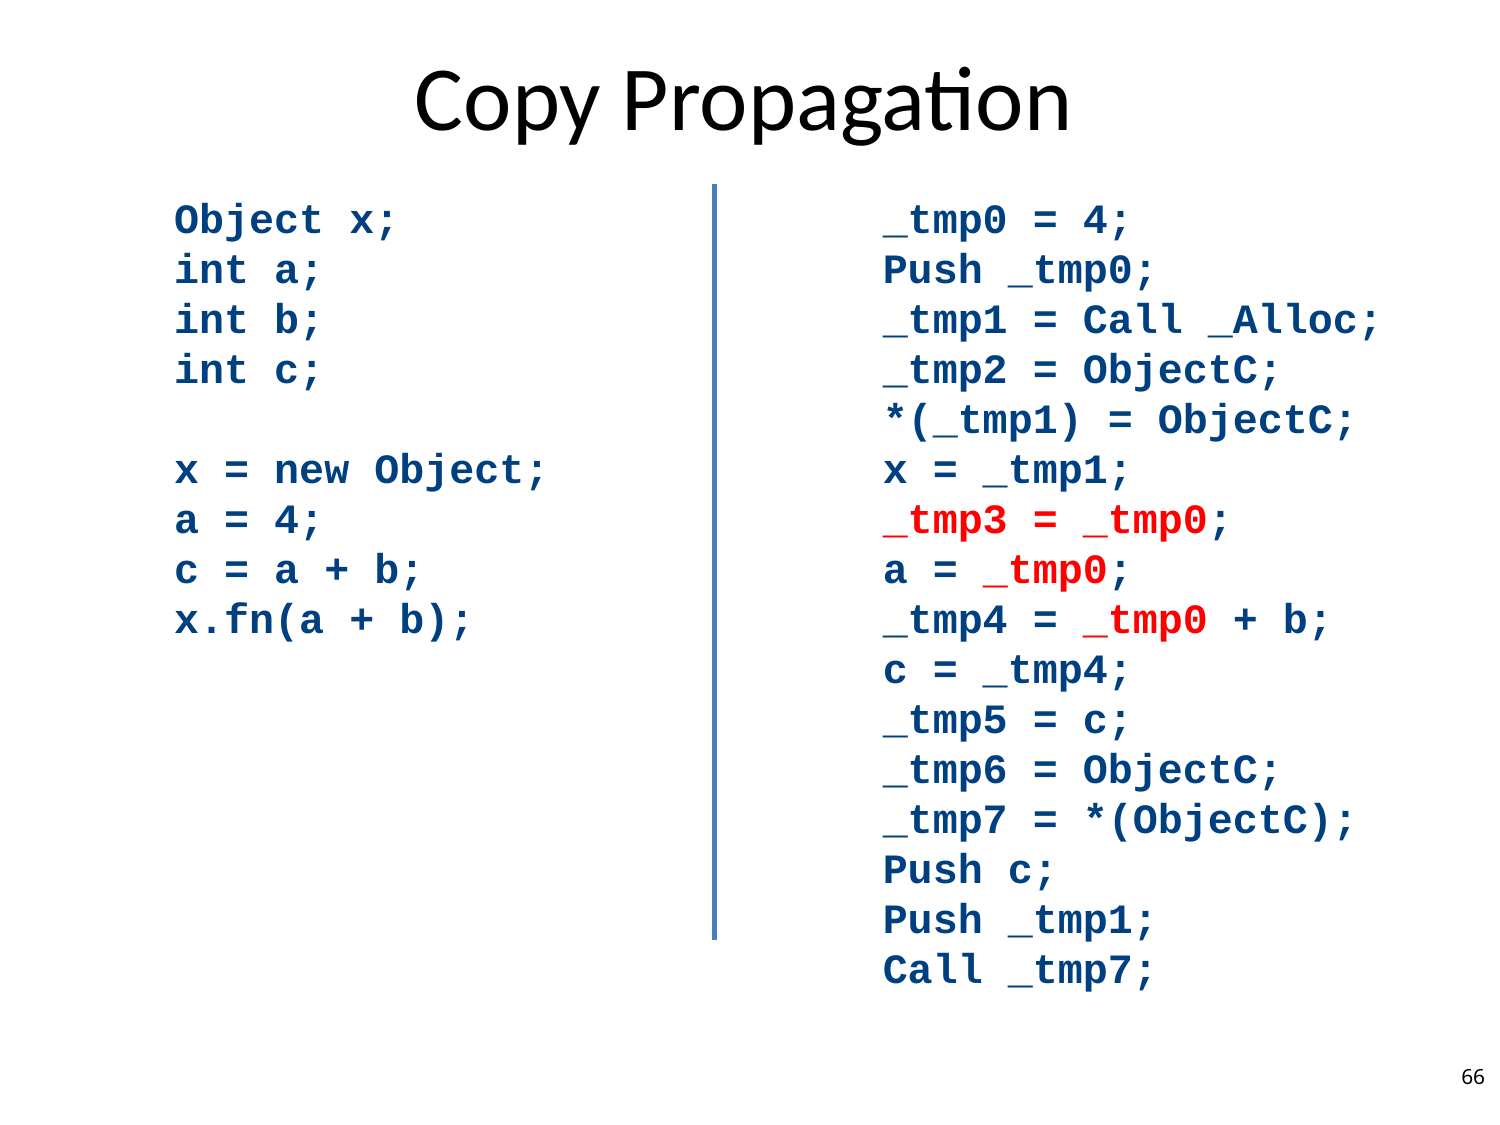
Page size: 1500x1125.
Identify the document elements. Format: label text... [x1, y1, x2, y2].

text_box _tmp0 = 4; Push _tmp0; _tmp1 = Call _Alloc; _tmp2 = ObjectC; *(_tmp1) = ObjectC; x = _tmp1; _tmp3 = _tmp0; a = _tmp0; _tmp4 = _tmp0 + b; c = _tmp4; _tmp5 = c; _tmp6 = ObjectC; _tmp7 = *(ObjectC); Push c; Push _tmp1; Call _tmp7; [868, 184, 1400, 1035]
text_box Object x; int a; int b; int c; x = new Object; a = 4; c = a + b; x.fn(a + b); [159, 184, 651, 764]
slide_number 66 [1187, 1055, 1500, 1102]
title Copy Propagation [106, 0, 1382, 188]
